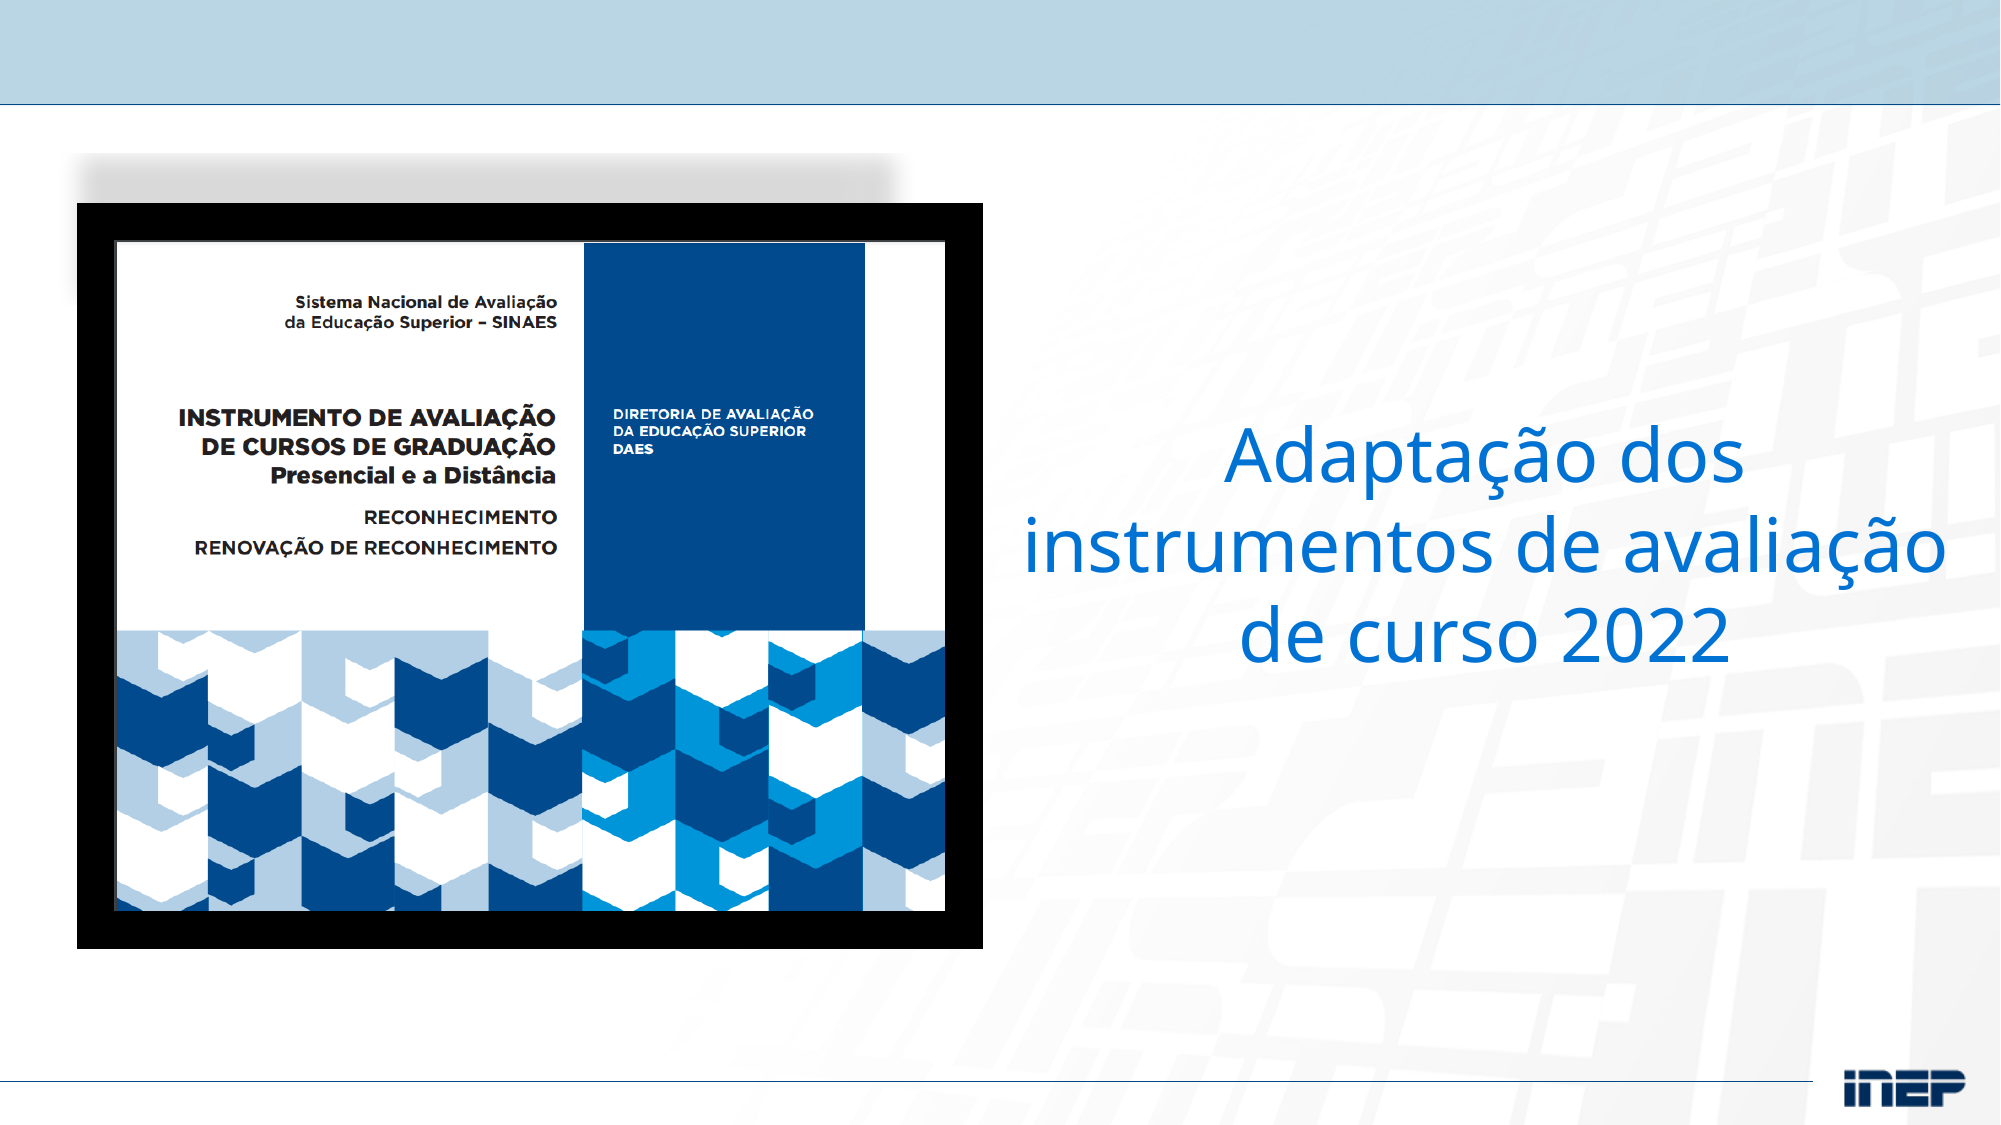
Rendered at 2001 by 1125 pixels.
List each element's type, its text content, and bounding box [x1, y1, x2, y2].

picture [0, 0, 2001, 104]
text_box Adaptação dos instrumentos de avaliação de curso 2022 [1005, 399, 1966, 685]
picture [0, 105, 2001, 1125]
